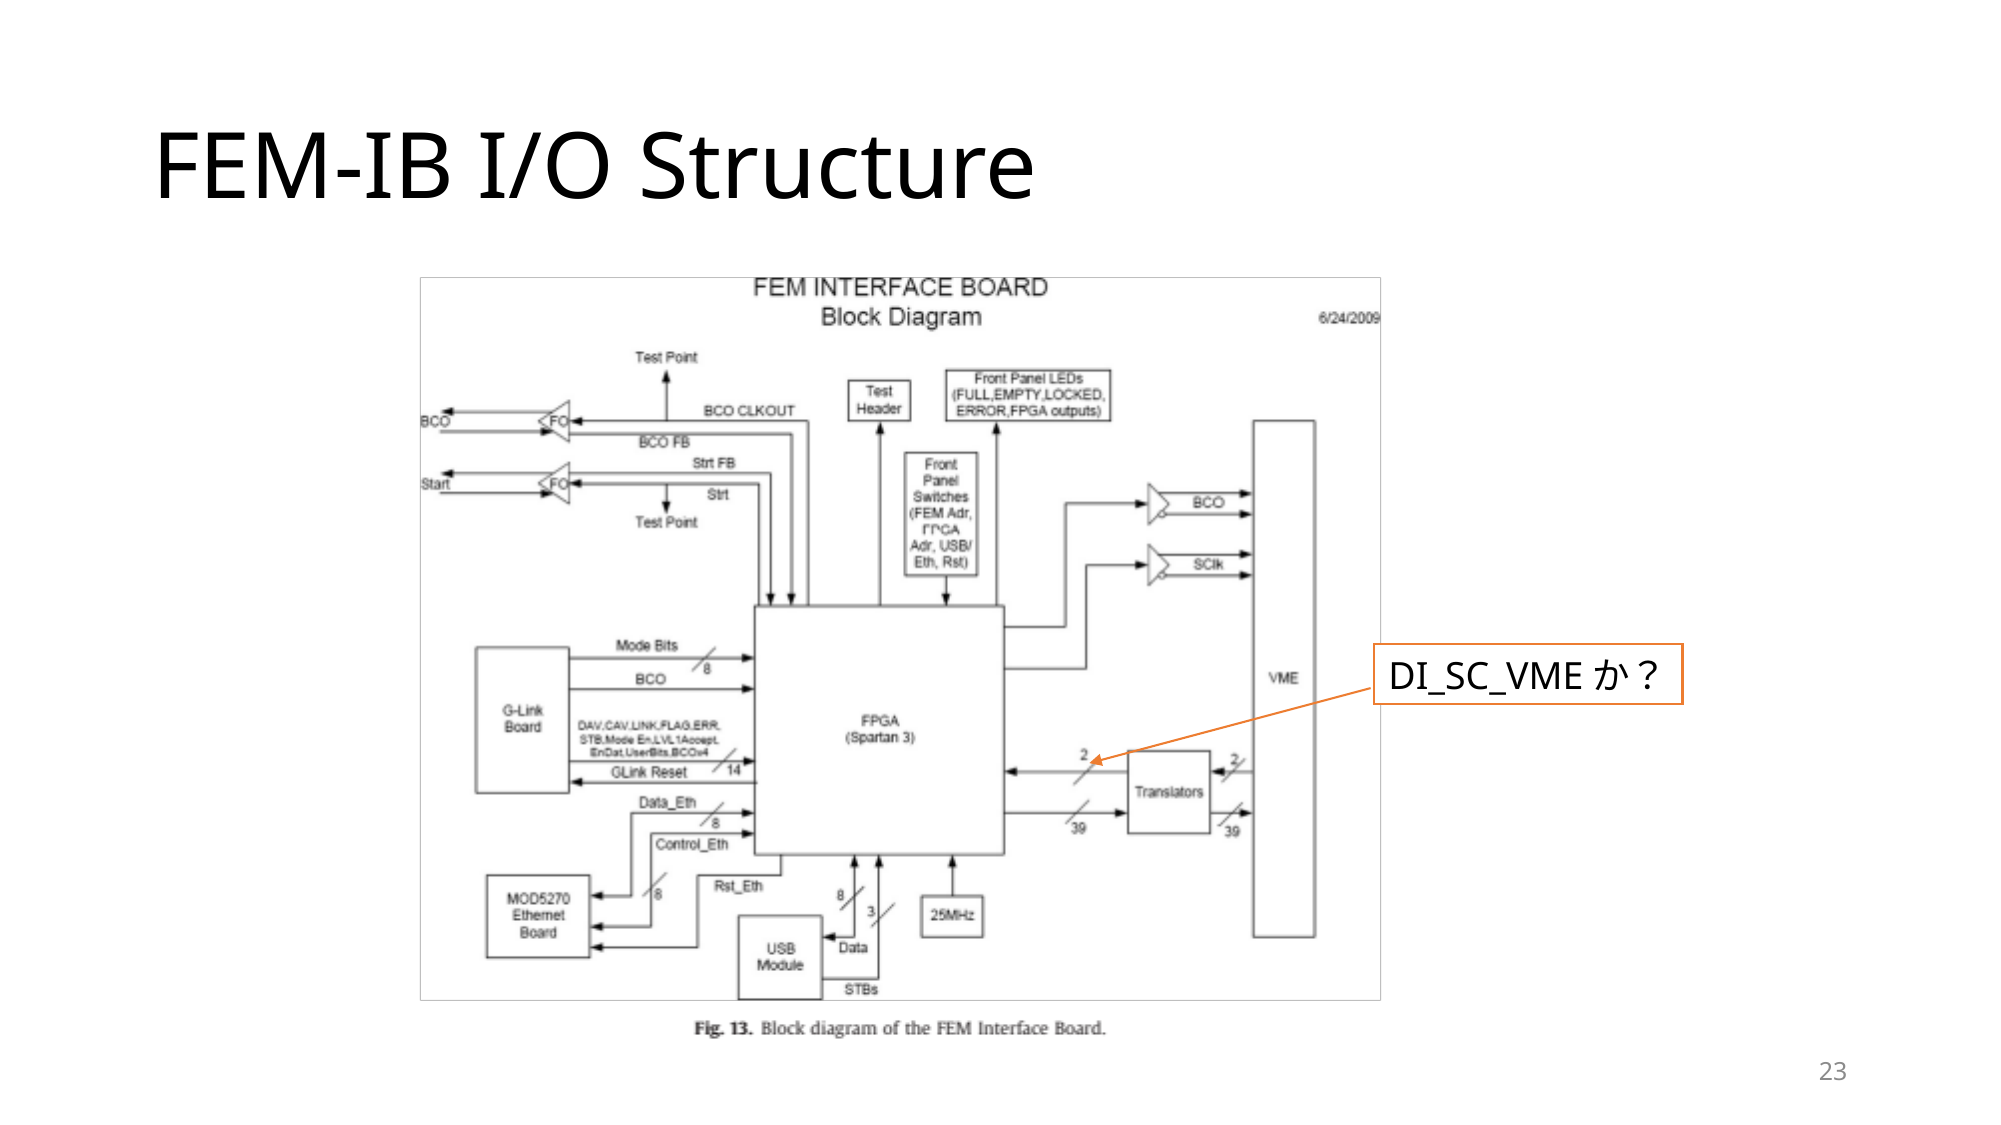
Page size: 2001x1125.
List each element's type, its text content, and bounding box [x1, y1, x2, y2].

slide_number 23 [1412, 1042, 1863, 1103]
title FEM-IB I/O Structure [137, 59, 1863, 278]
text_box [1089, 688, 1371, 764]
text_box DI_SC_VMEか？ [1427, 643, 1684, 705]
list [367, 266, 1427, 1043]
